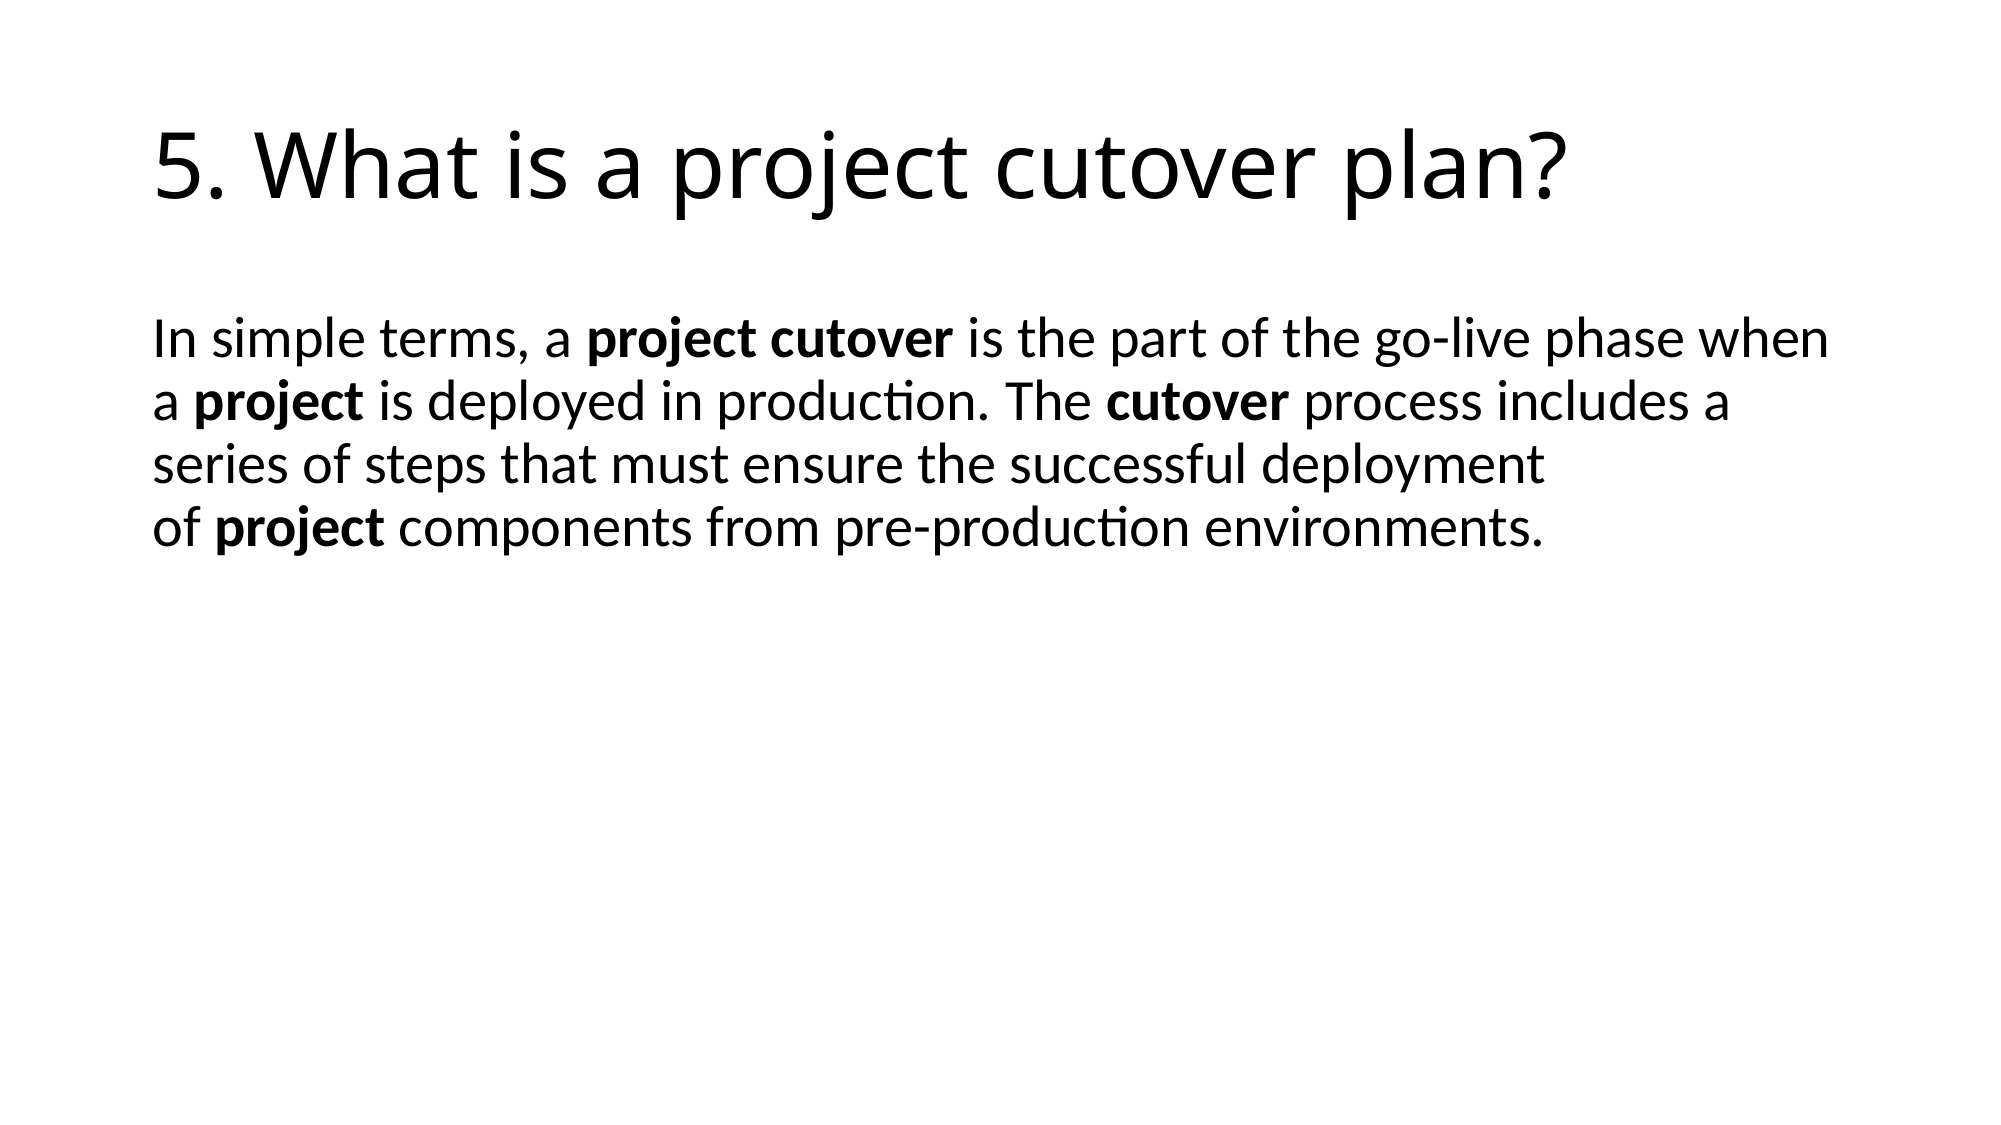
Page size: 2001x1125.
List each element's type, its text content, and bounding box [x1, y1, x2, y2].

title 5. What is a project cutover plan? [137, 59, 1863, 278]
list In simple terms, a project cutover is the part of the go-live phase when a project is deployed in production. The cutover process includes a series of steps that must ensure the successful deployment of project components from pre-production environments. [137, 299, 1863, 1014]
